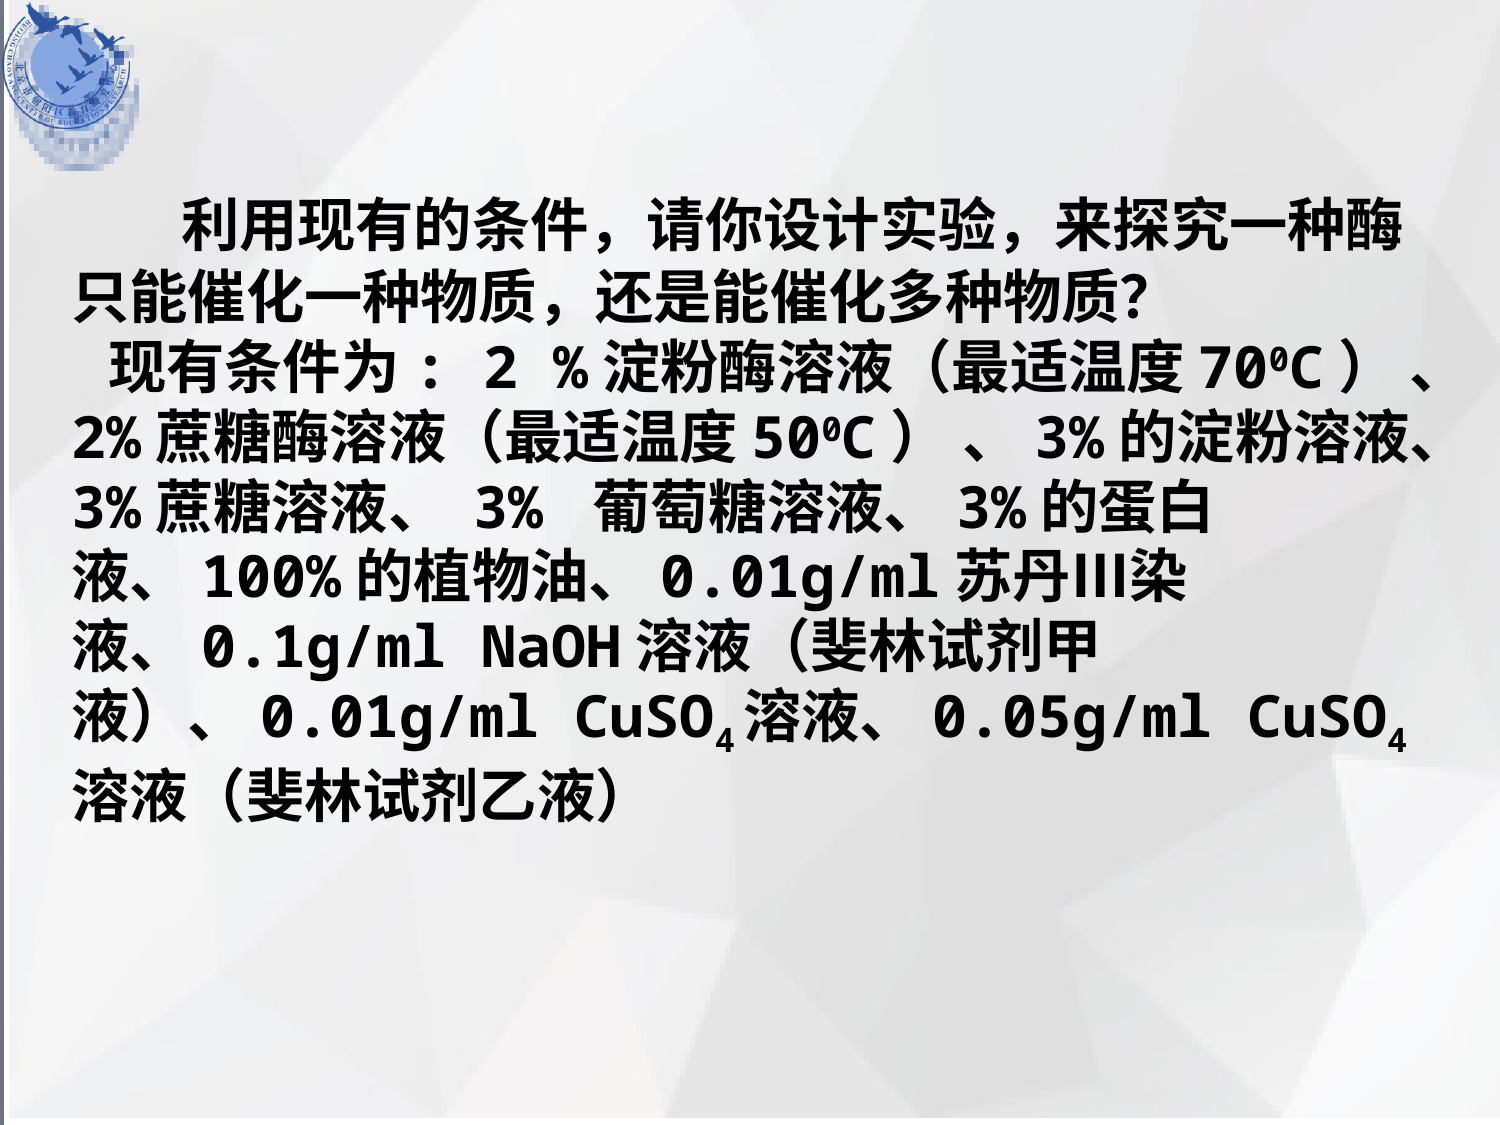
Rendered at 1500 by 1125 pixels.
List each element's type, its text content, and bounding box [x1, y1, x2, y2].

list 利用现有的条件，请你设计实验，来探究一种酶只能催化一种物质，还是能催化多种物质？ 现有条件为: 2 %淀粉酶溶液（最适温度700C） 、2%蔗糖酶溶液（最适温度500C） 、3%的淀粉溶液、3%蔗糖溶液、 3% 葡萄糖溶液、3%的蛋白液、100%的植物油、0.01g/ml苏丹Ⅲ染液、0.1g/ml NaOH溶液（斐林试剂甲液）、0.01g/ml CuSO4溶液、0.05g/ml CuSO4溶液（斐林试剂乙液） [0, 172, 1447, 1125]
picture [0, 0, 1500, 1125]
